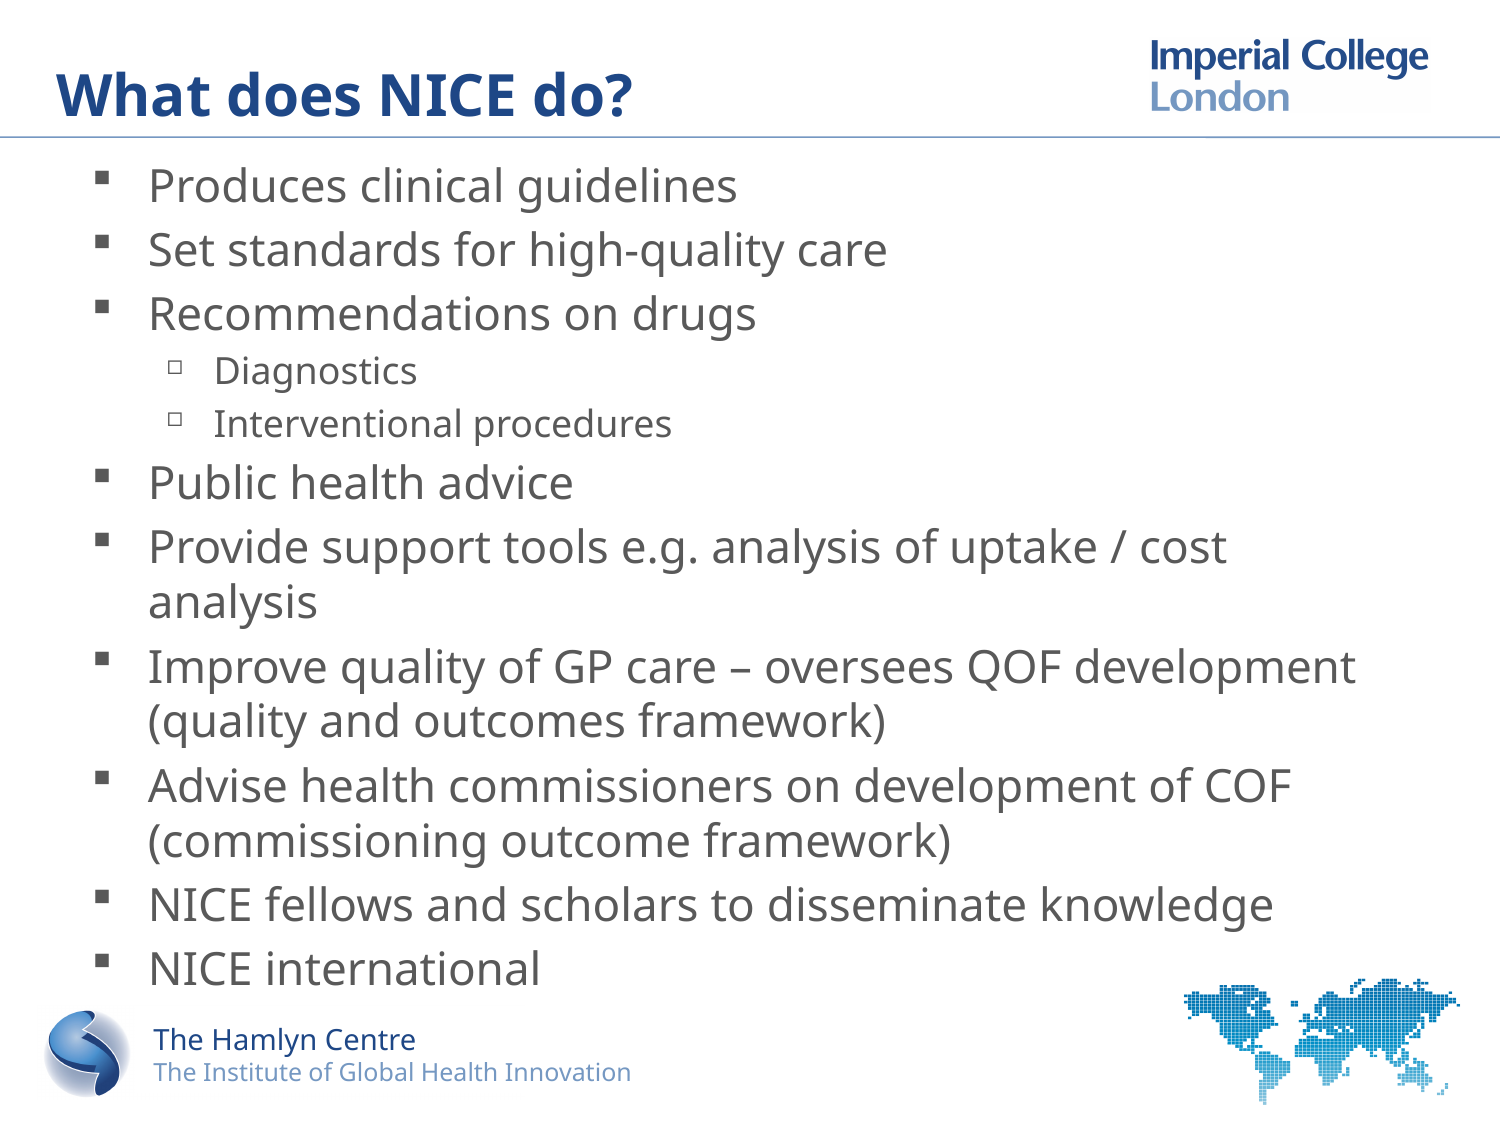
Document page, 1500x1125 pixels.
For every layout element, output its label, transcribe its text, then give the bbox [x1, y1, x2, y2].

list Produces clinical guidelines Set standards for high-quality care Recommendations on drugs Diagnostics Interventional procedures Public health advice Provide support tools e.g. analysis of uptake / cost analysis Improve quality of GP care – oversees QOF development (quality and outcomes framework) Advise health commissioners on development of COF (commissioning outcome framework) NICE fellows and scholars to disseminate knowledge NICE international [76, 148, 1377, 862]
picture [1149, 37, 1431, 113]
title What does NICE do? [41, 42, 1392, 143]
picture [1163, 964, 1478, 1107]
picture [37, 1005, 525, 1100]
